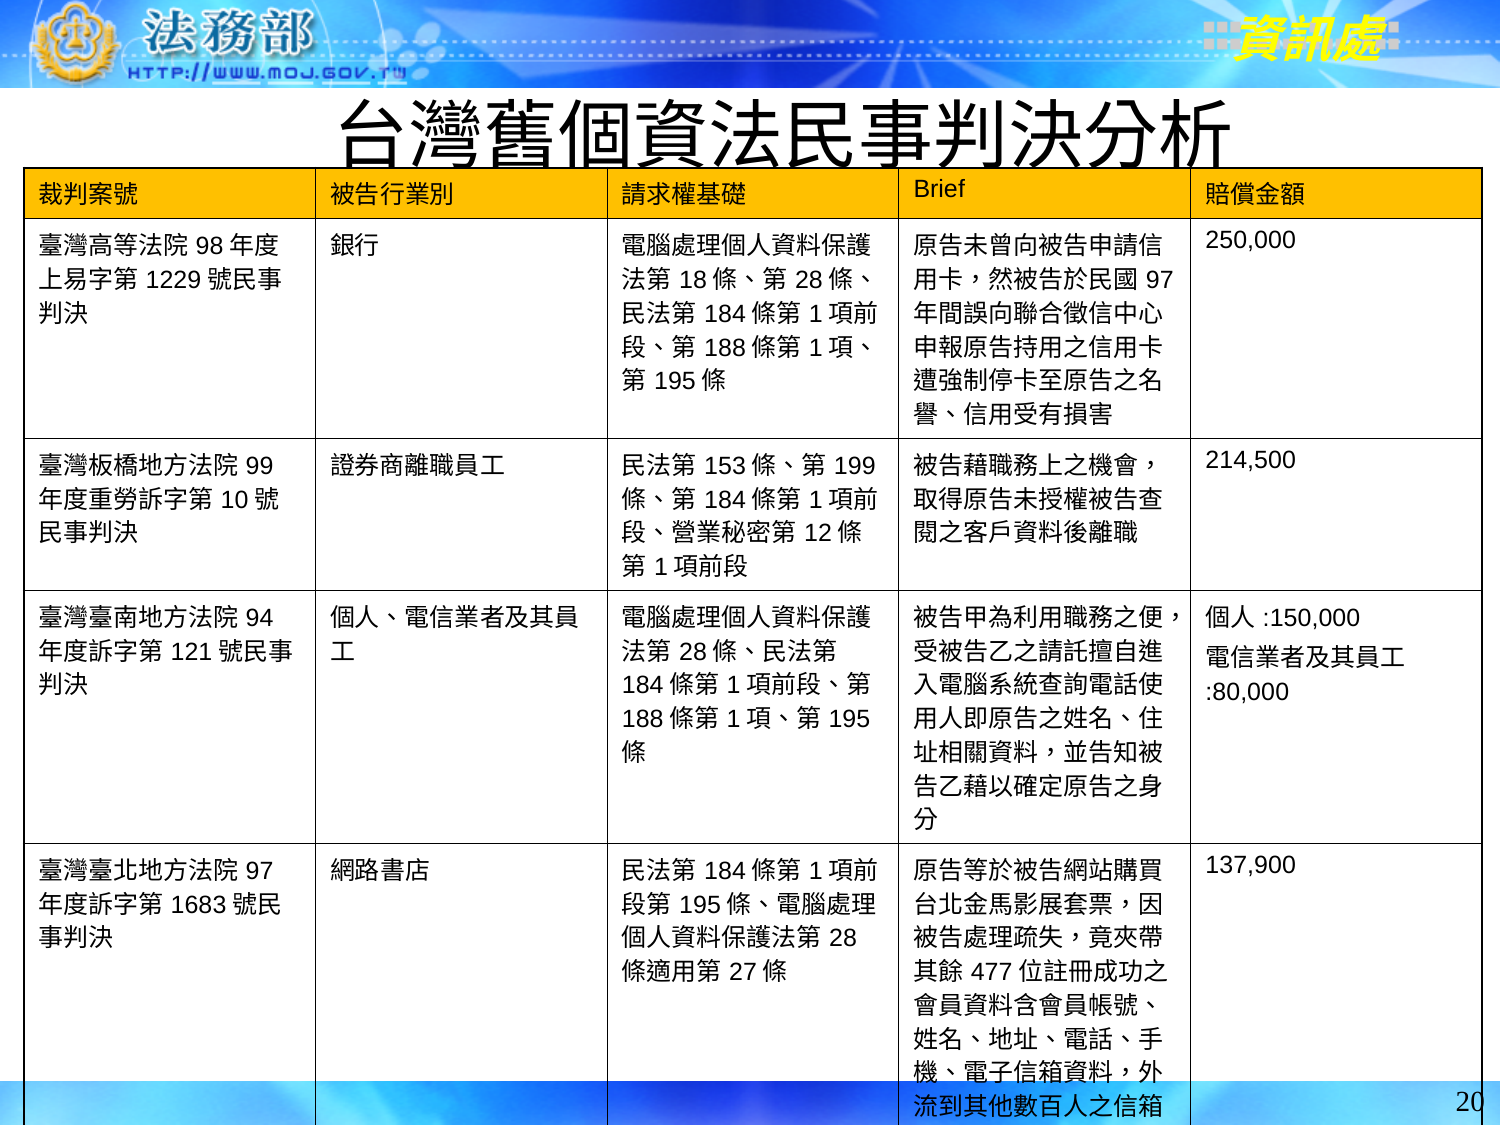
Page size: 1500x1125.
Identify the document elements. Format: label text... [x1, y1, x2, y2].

table_cell 被告藉職務上之機會，取得原告未授權被告查閱之客戶資料後離職 [899, 439, 1190, 590]
table_cell 證券商離職員工 [316, 439, 607, 590]
table_cell 臺灣臺南地方法院94年度訴字第121號民事判決 [25, 591, 315, 843]
table_header 被告行業別 [316, 169, 607, 218]
table_header Brief [899, 169, 1190, 218]
table_cell 被告甲為利用職務之便，受被告乙之請託擅自進入電腦系統查詢電話使用人即原告之姓名、住址相關資料，並告知被告乙藉以確定原告之身分 [899, 591, 1190, 843]
picture [0, 0, 1500, 88]
table_cell 個人、電信業者及其員工 [316, 591, 607, 843]
table_cell 原告未曾向被告申請信用卡，然被告於民國97年間誤向聯合徵信中心申報原告持用之信用卡遭強制停卡至原告之名譽、信用受有損害 [899, 219, 1190, 438]
picture [0, 1081, 23, 1125]
table_cell 銀行 [316, 219, 607, 438]
table_cell 臺灣高等法院98年度上易字第1229號民事判決 [25, 219, 315, 438]
table_cell 250,000 [1191, 219, 1481, 438]
table_cell 臺灣板橋地方法院99年度重勞訴字第10號民事判決 [25, 439, 315, 590]
title 台灣舊個資法民事判決分析 [108, 79, 1459, 167]
table_cell 臺灣臺北地方法院97年度訴字第1683號民事判決 [25, 844, 315, 1125]
table_cell 個人:150,000 電信業者及其員工 :80,000 [1191, 591, 1481, 843]
table_cell 網路書店 [316, 844, 607, 1125]
table_cell 電腦處理個人資料保護法第28條、民法第184條第1項前段、第188條第1項、第195條 [608, 591, 898, 843]
table_cell 民法第153條、第199條、第184條第1項前段、營業秘密第12條第1項前段 [608, 439, 898, 590]
picture [1483, 1081, 1500, 1125]
table_cell 214,500 [1191, 439, 1481, 590]
table_header 賠償金額 [1191, 169, 1481, 218]
table_header 裁判案號 [25, 169, 315, 218]
table_cell 民法第184條第1項前段第195條、電腦處理個人資料保護法第28條適用第27條 [608, 844, 898, 1125]
table_cell 137,900 [1191, 844, 1481, 1125]
table_header 請求權基礎 [608, 169, 898, 218]
table_cell 電腦處理個人資料保護法第18條、第28條、民法第184條第1項前段、第188條第1項、第195條 [608, 219, 898, 438]
table_cell 原告等於被告網站購買台北金馬影展套票，因被告處理疏失，竟夾帶其餘477位註冊成功之會員資料含會員帳號、姓名、地址、電話、手機、電子信箱資料，外流到其他數百人之信箱之中，無法追回 [899, 844, 1190, 1125]
